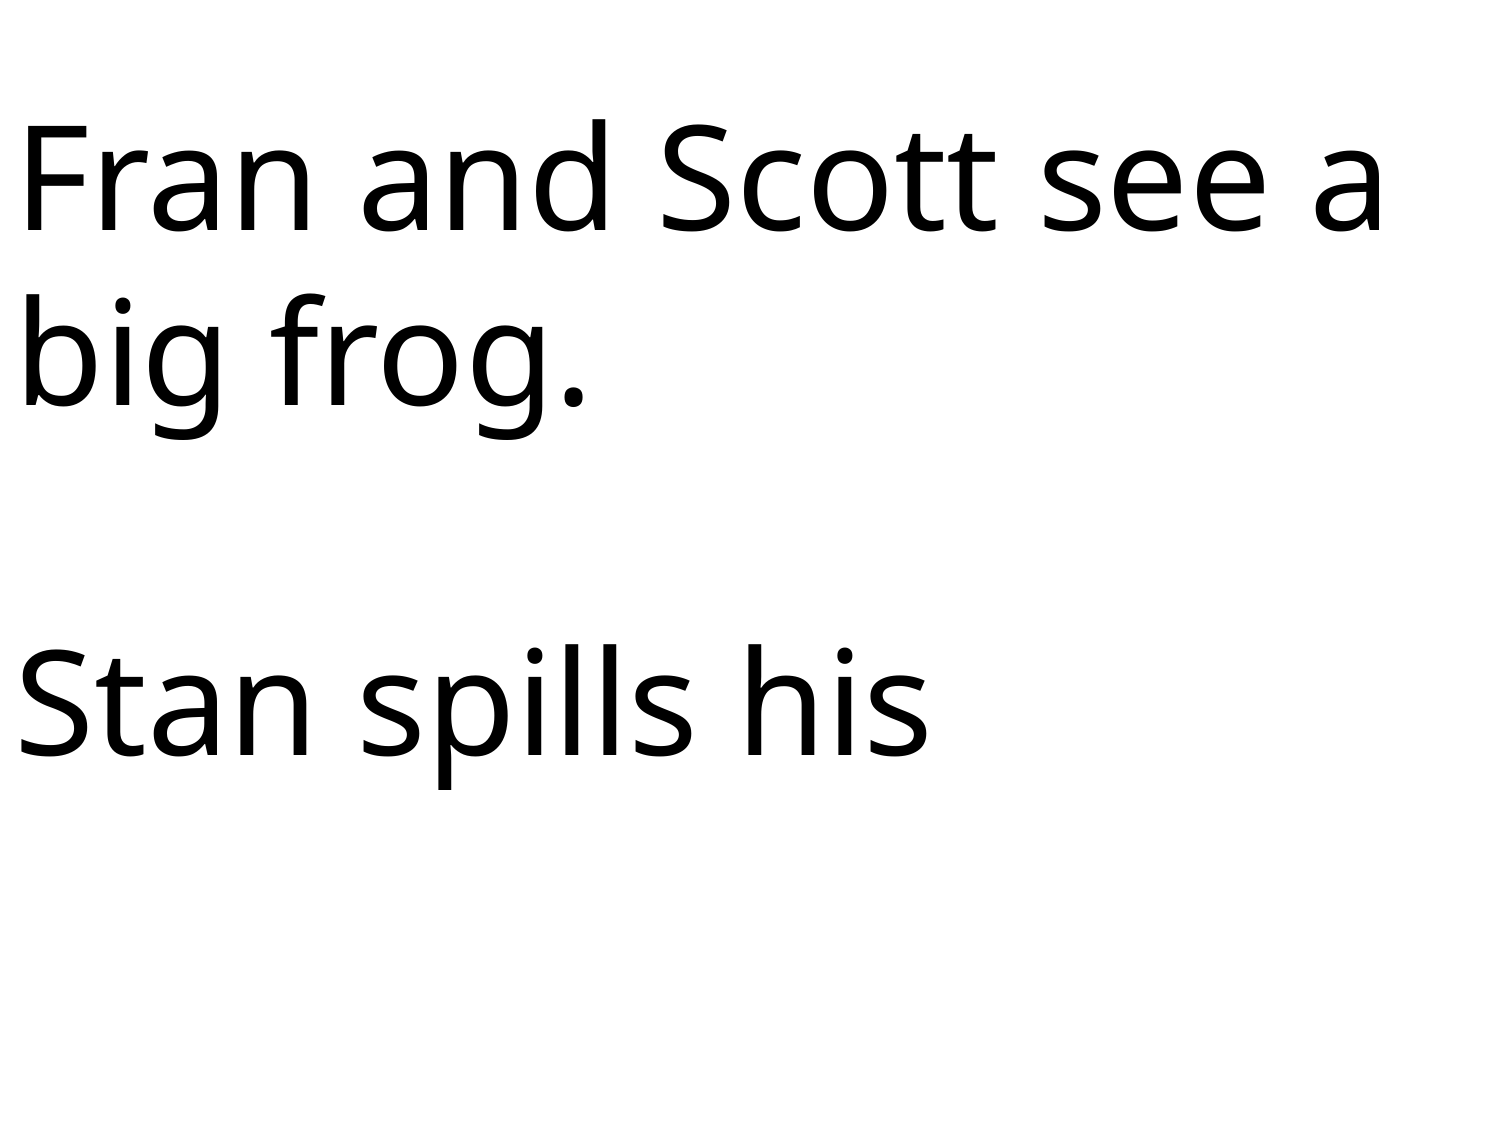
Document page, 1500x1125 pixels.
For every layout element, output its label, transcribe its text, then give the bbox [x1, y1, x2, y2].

text_box Fran and Scott see a big frog. Stan spills his [0, 77, 1500, 967]
